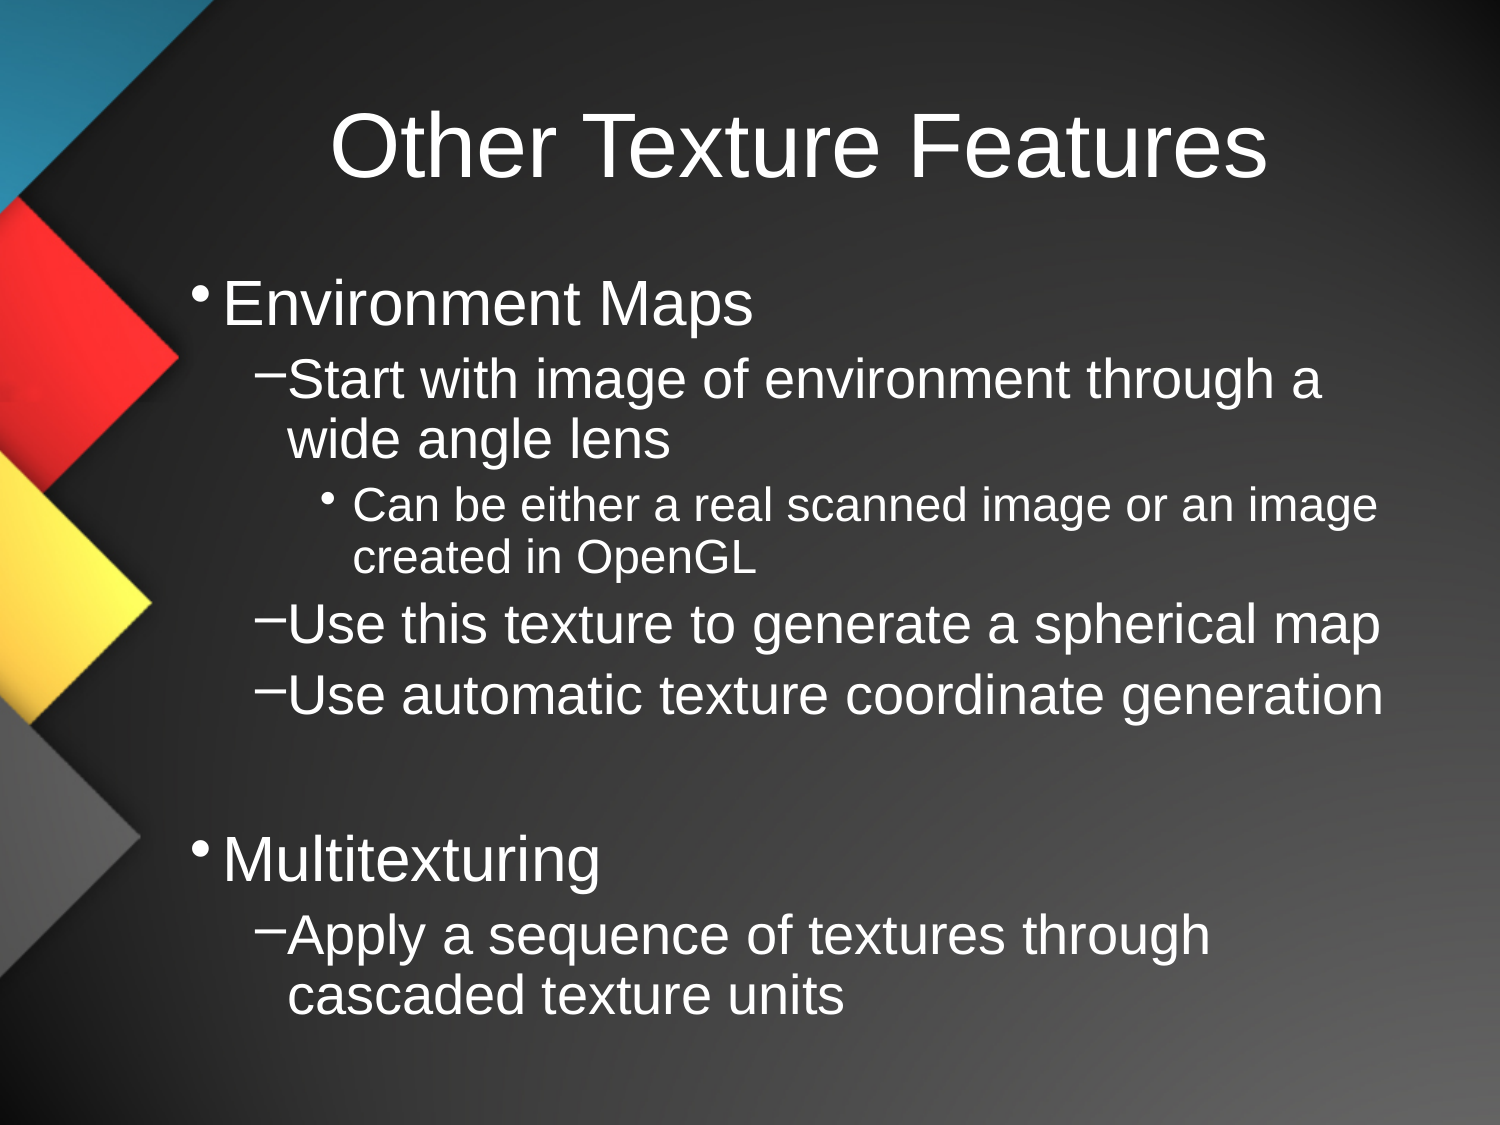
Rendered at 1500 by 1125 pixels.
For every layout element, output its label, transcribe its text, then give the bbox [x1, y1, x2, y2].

picture [0, 0, 1500, 1125]
title Other Texture Features [174, 44, 1426, 238]
list Environment Maps Start with image of environment through a wide angle lens Can be either a real scanned image or an image created in OpenGL Use this texture to generate a spherical map Use automatic texture coordinate generation Multitexturing Apply a sequence of textures through cascaded texture units [174, 262, 1426, 1076]
